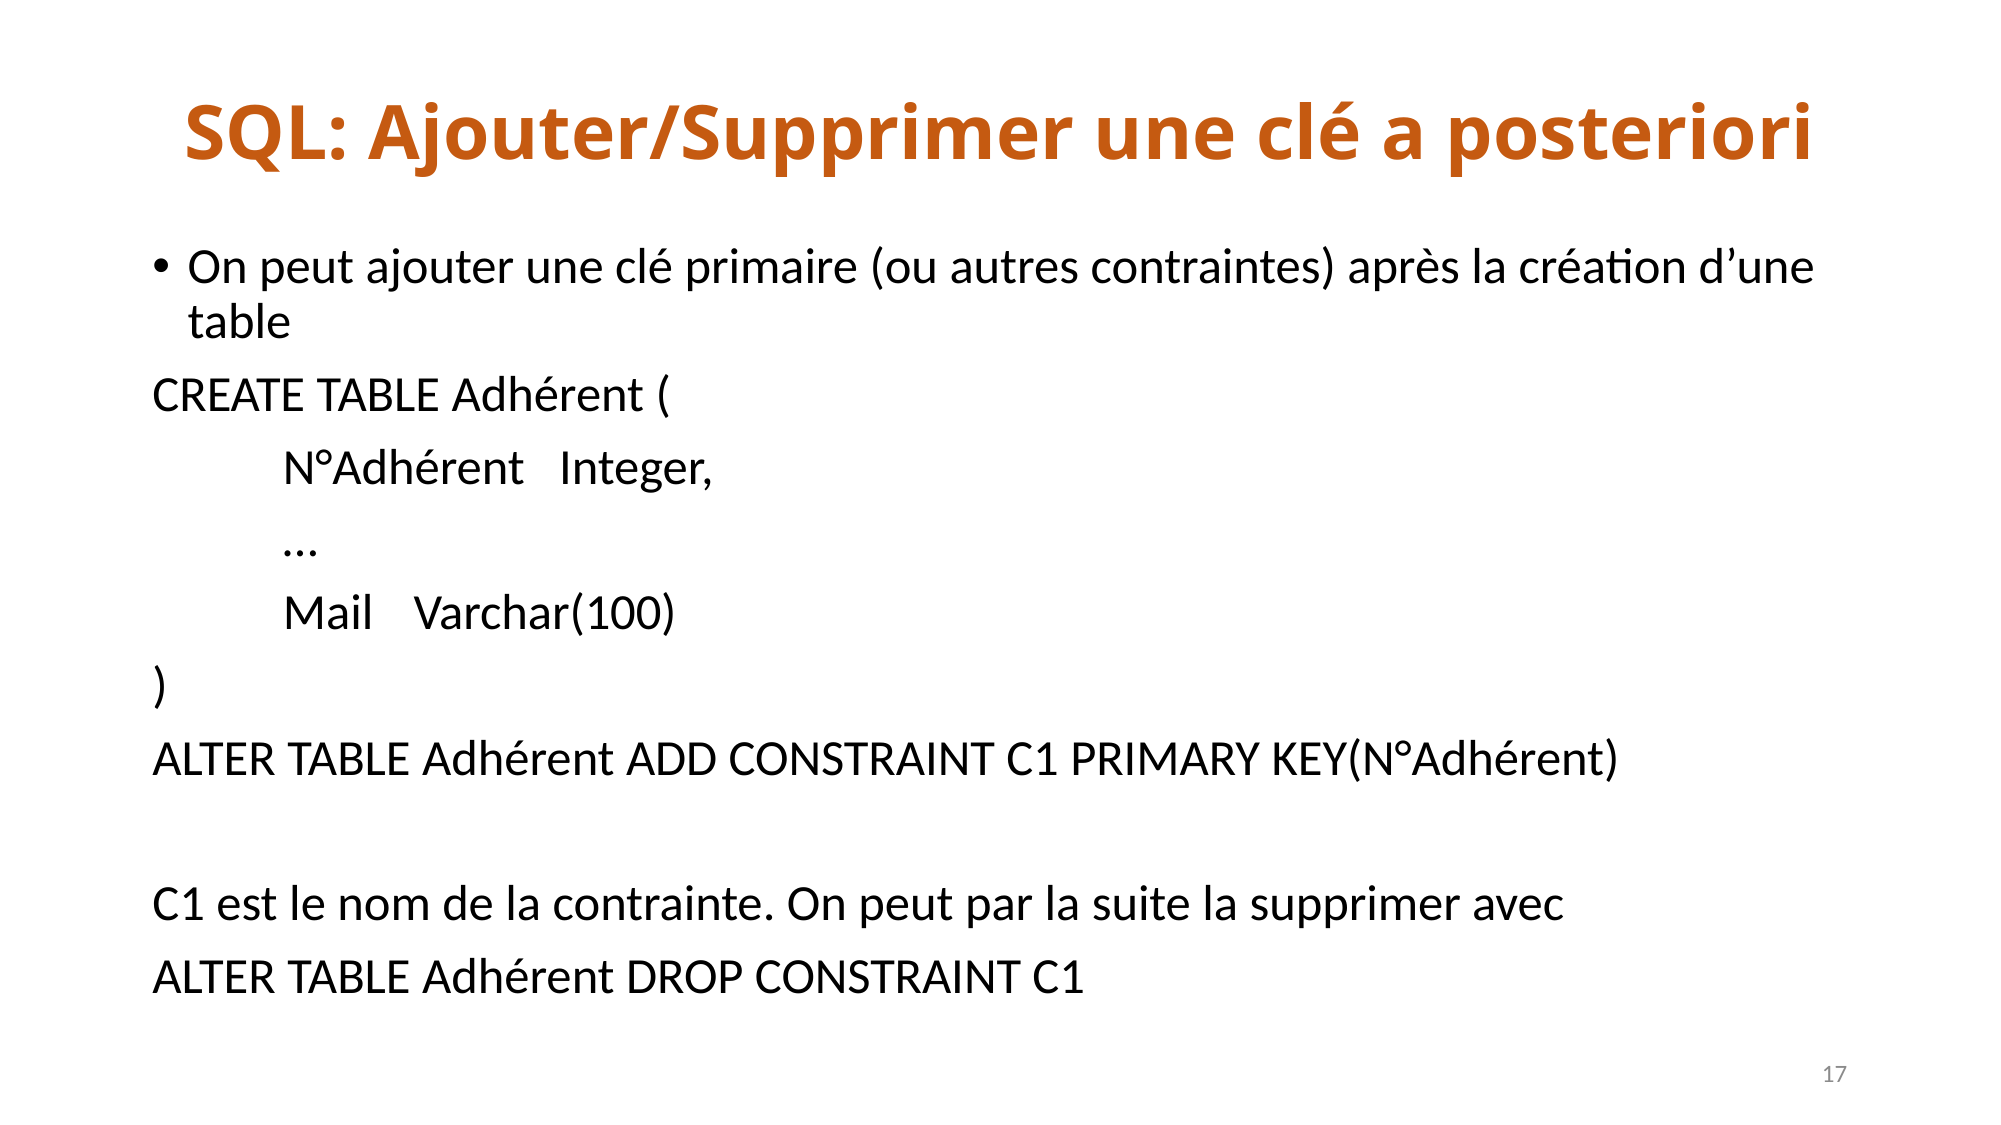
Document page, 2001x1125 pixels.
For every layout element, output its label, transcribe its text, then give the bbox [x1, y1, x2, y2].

title SQL: Ajouter/Supprimer une clé a posteriori [137, 59, 1863, 210]
list On peut ajouter une clé primaire (ou autres contraintes) après la création d’une table CREATE TABLE Adhérent ( N°Adhérent Integer, … Mail Varchar(100) ) ALTER TABLE Adhérent ADD CONSTRAINT C1 PRIMARY KEY(N°Adhérent) C1 est le nom de la contrainte. On peut par la suite la supprimer avec ALTER TABLE Adhérent DROP CONSTRAINT C1 [137, 232, 1863, 1014]
slide_number 17 [1412, 1042, 1863, 1103]
